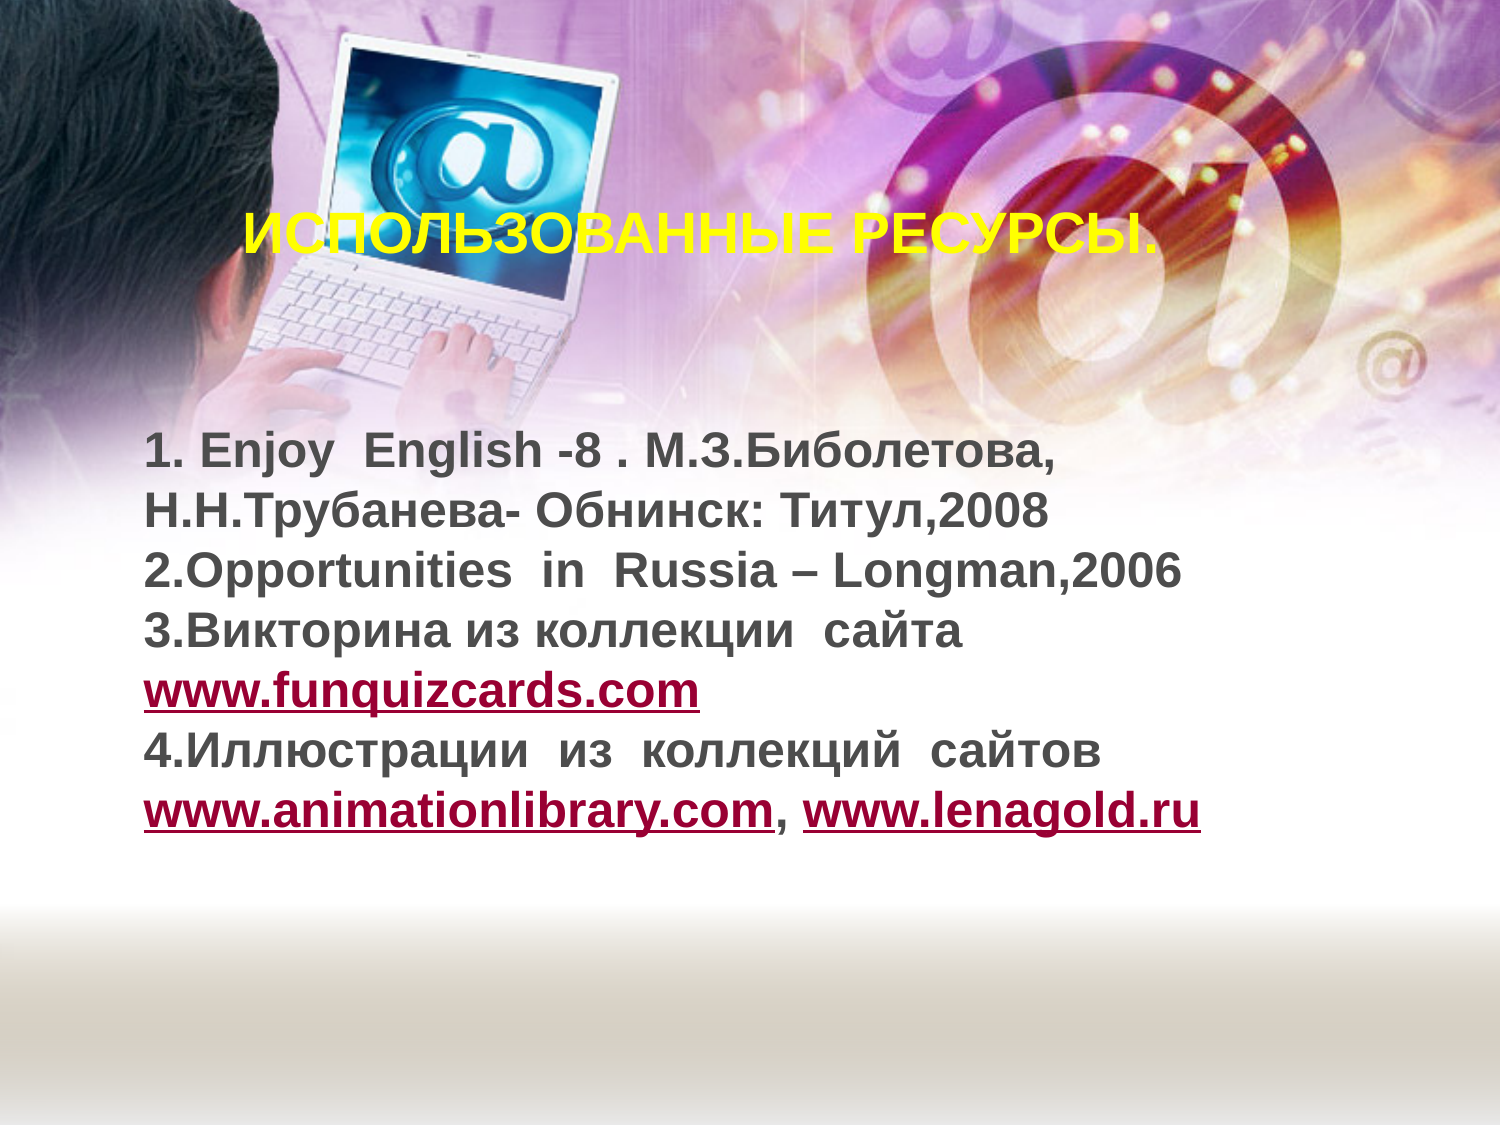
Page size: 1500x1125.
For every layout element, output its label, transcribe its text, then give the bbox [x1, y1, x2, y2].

text_box ИСПОЛЬЗОВАННЫЕ РЕСУРСЫ. [228, 187, 1175, 273]
text_box 1. Enjoy English -8 . М.З.Биболетова, Н.Н.Трубанева- Обнинск: Титул,2008 2.Opportunities in Russia – Longman,2006 3.Викторина из коллекции сайта www.funquizcards.com 4.Иллюстрации из коллекций сайтов www.animationlibrary.com, www.lenagold.ru [128, 410, 1430, 845]
picture [0, 0, 1500, 936]
